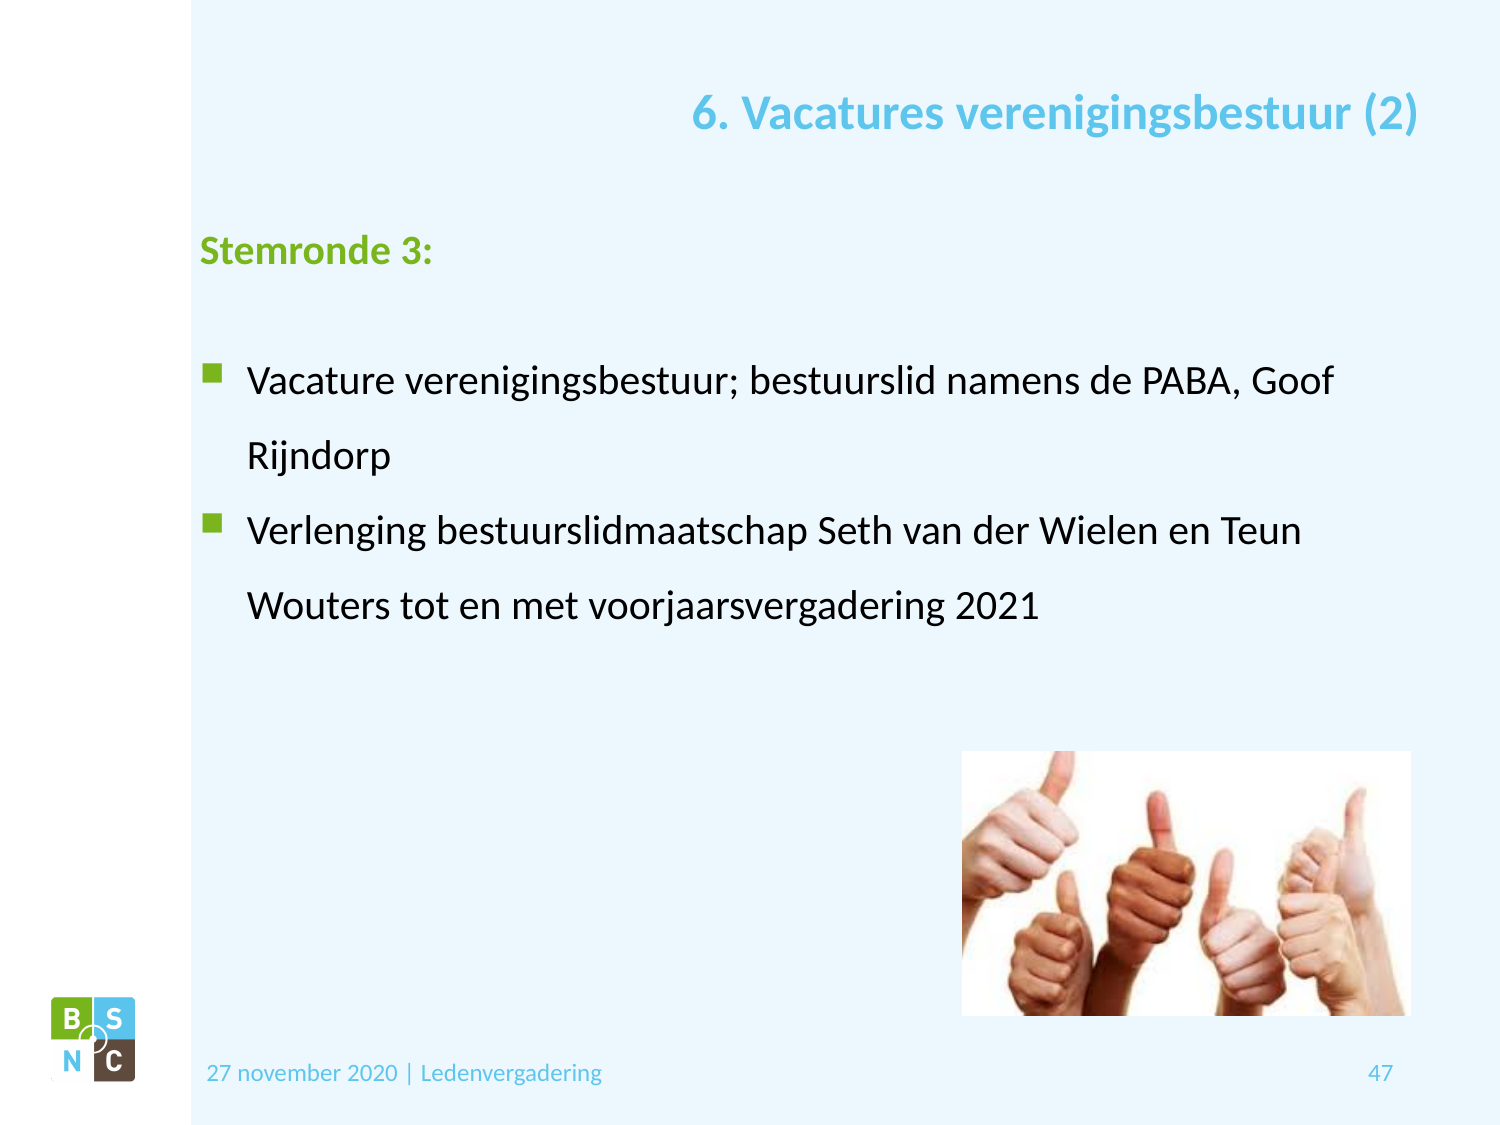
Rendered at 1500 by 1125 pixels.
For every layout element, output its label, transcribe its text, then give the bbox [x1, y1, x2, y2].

picture [24, 975, 157, 1091]
list Stemronde 3: Vacature verenigingsbestuur; bestuurslid namens de PABA, Goof Rijndorp Verlenging bestuurslidmaatschap Seth van der Wielen en Teun Wouters tot en met voorjaarsvergadering 2021 [199, 219, 1381, 704]
title 6. Vacatures verenigingsbestuur (2) [238, 79, 1420, 139]
picture [191, 0, 1500, 1125]
text_box 27 november 2020 | Ledenvergadering [248, 1051, 604, 1087]
slide_number 47 [1305, 1051, 1394, 1087]
